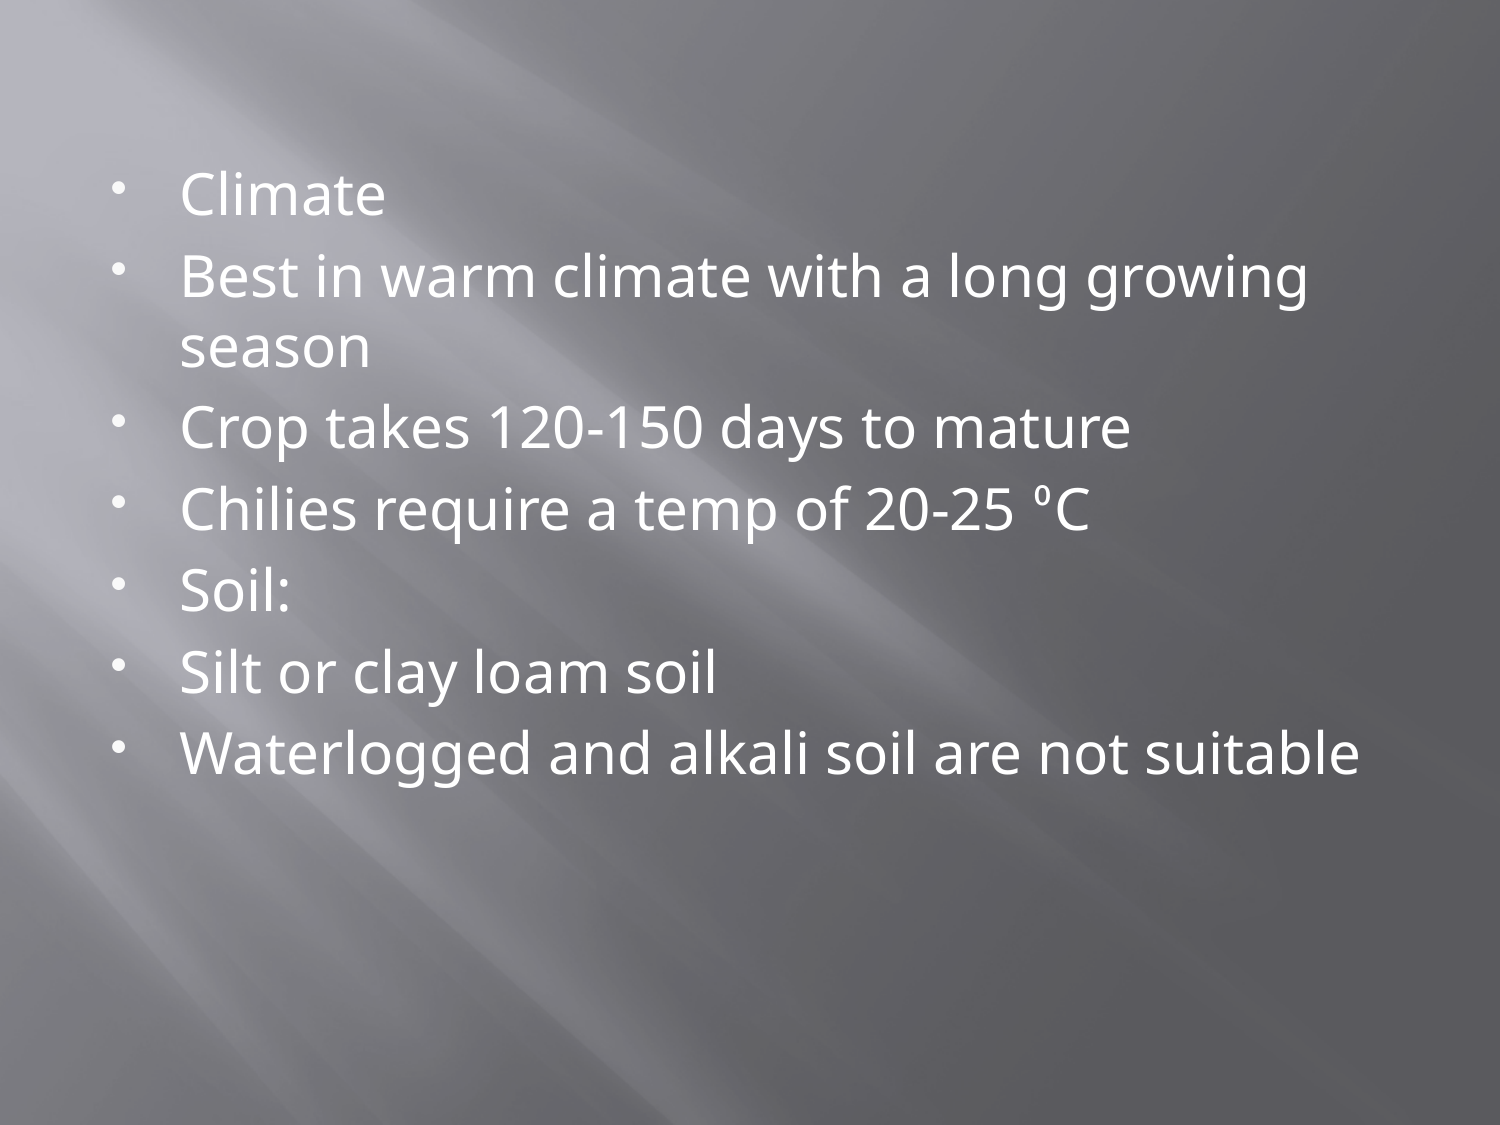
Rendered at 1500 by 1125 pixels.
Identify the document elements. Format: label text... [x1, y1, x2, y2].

list Climate Best in warm climate with a long growing season Crop takes 120-150 days to mature Chilies require a temp of 20-25 ⁰C Soil: Silt or clay loam soil Waterlogged and alkali soil are not suitable [75, 149, 1425, 1005]
